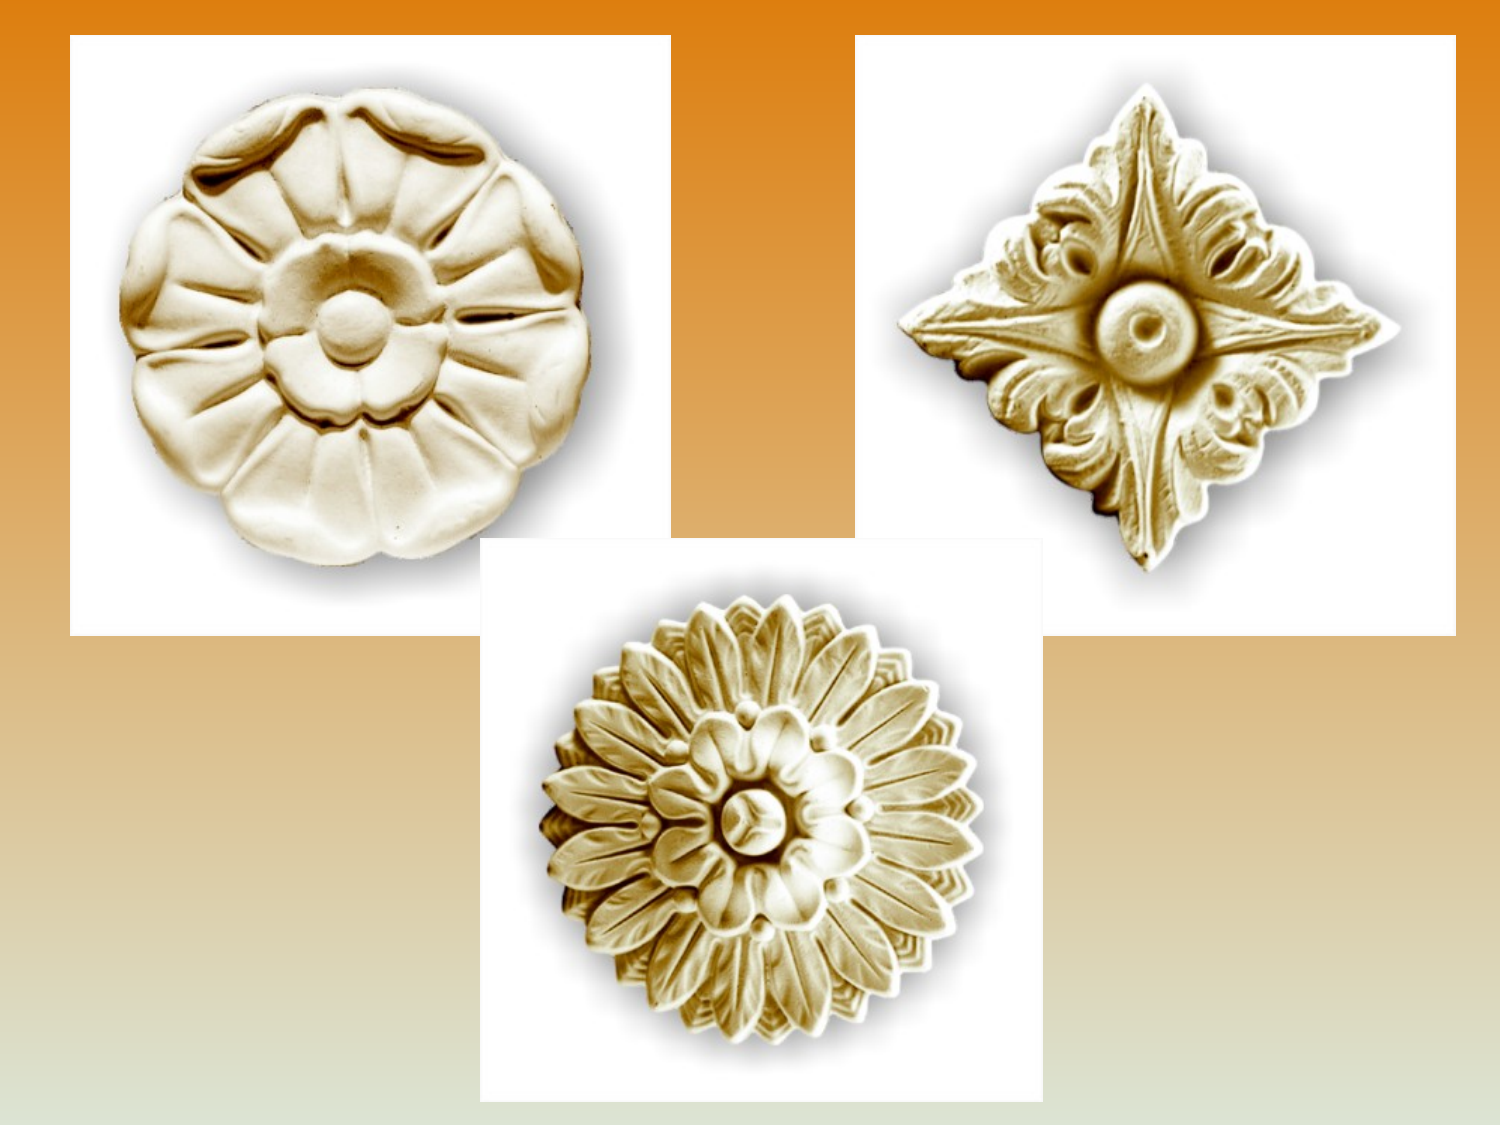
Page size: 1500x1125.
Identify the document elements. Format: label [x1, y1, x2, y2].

picture [70, 35, 1456, 1102]
